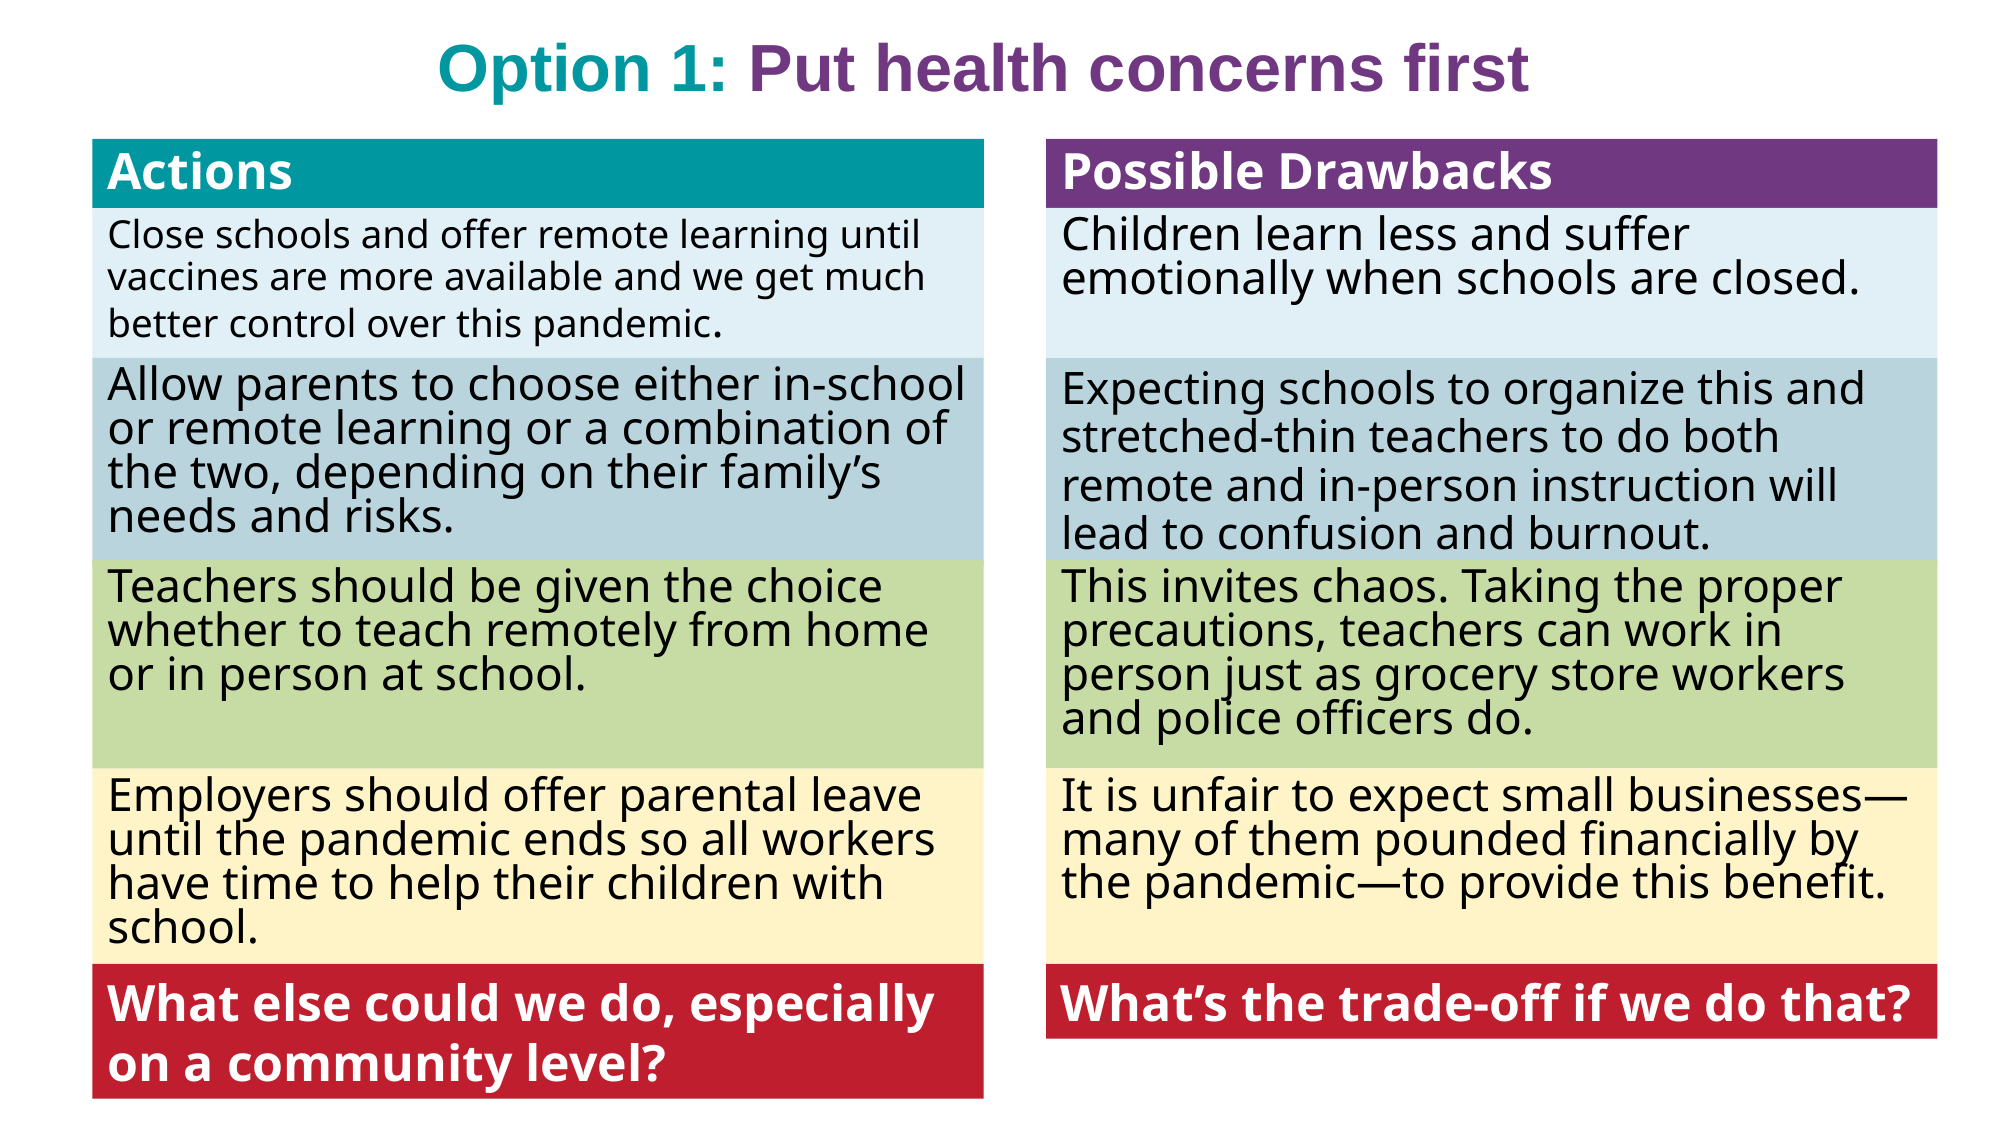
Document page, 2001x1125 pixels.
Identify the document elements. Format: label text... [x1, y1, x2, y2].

text_box What else could we do, especially on a community level? [92, 963, 984, 1099]
text_box Employers should offer parental leave until the pandemic ends so all workers have time to help their children with school. [92, 768, 984, 963]
list Close schools and offer remote learning until vaccines are more available and we get much better control over this pandemic. [92, 208, 984, 357]
text_box Teachers should be given the choice whether to teach remotely from home or in person at school. [92, 560, 984, 768]
list Possible Drawbacks [1046, 138, 1938, 207]
text_box Allow parents to choose either in-school or remote learning or a combination of the two, depending on their family’s needs and risks. [92, 357, 984, 560]
text_box Expecting schools to organize this and stretched-thin teachers to do both remote and in-person instruction will lead to confusion and burnout. [1046, 358, 1938, 560]
text_box This invites chaos. Taking the proper precautions, teachers can work in person just as grocery store workers and police officers do. [1046, 560, 1938, 768]
list Children learn less and suffer emotionally when schools are closed. [1046, 207, 1938, 358]
title Option 1: Put health concerns first [121, 17, 1847, 123]
text_box It is unfair to expect small businesses—many of them pounded financially by the pandemic—to provide this benefit. [1046, 768, 1938, 963]
list Actions [92, 138, 984, 208]
text_box What’s the trade-off if we do that? [1046, 963, 1938, 1039]
